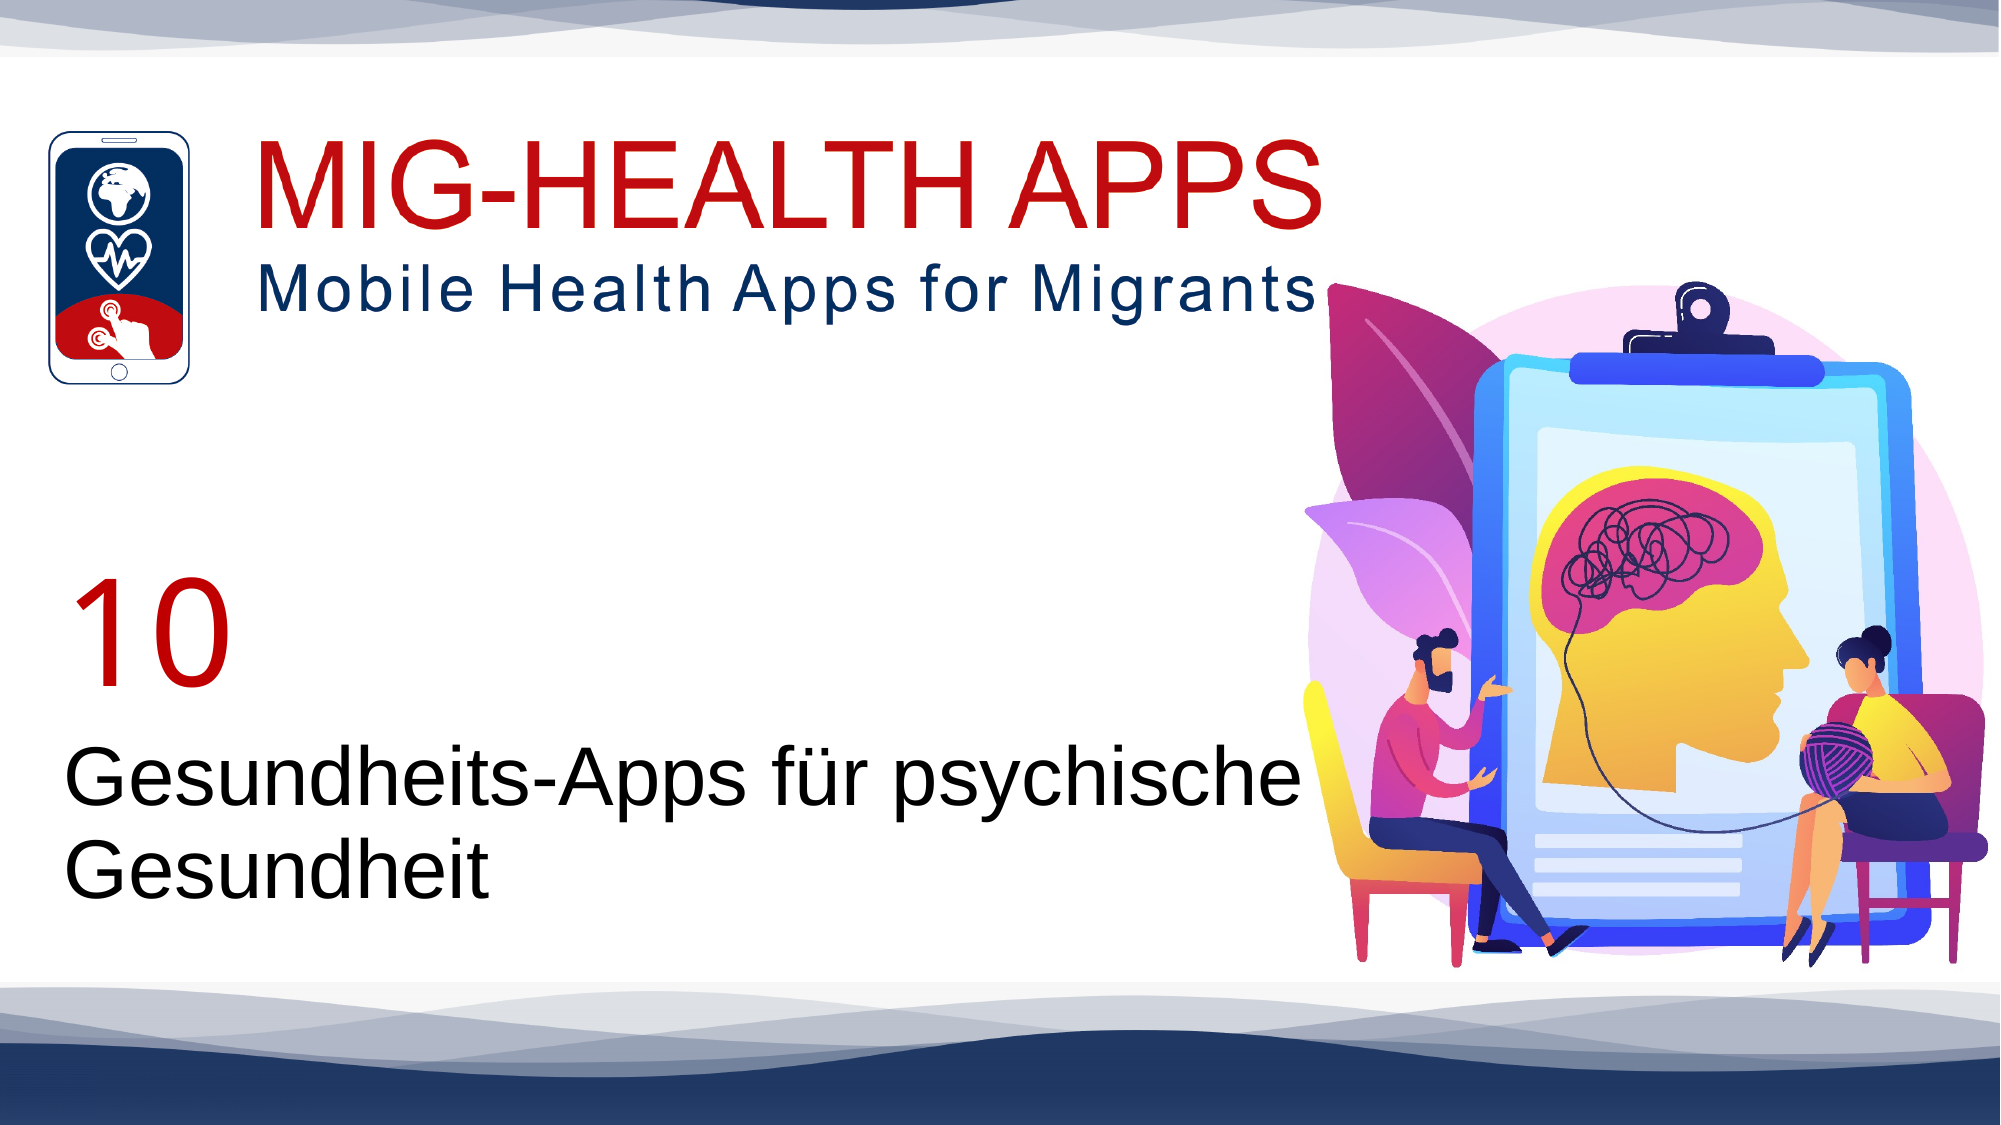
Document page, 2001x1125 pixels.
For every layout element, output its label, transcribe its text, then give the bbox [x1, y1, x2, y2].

text_box 10 Gesundheits-Apps für psychische Gesundheit [48, 489, 1288, 980]
picture [0, 61, 2000, 1125]
picture [0, 0, 1999, 57]
picture [48, 131, 191, 385]
